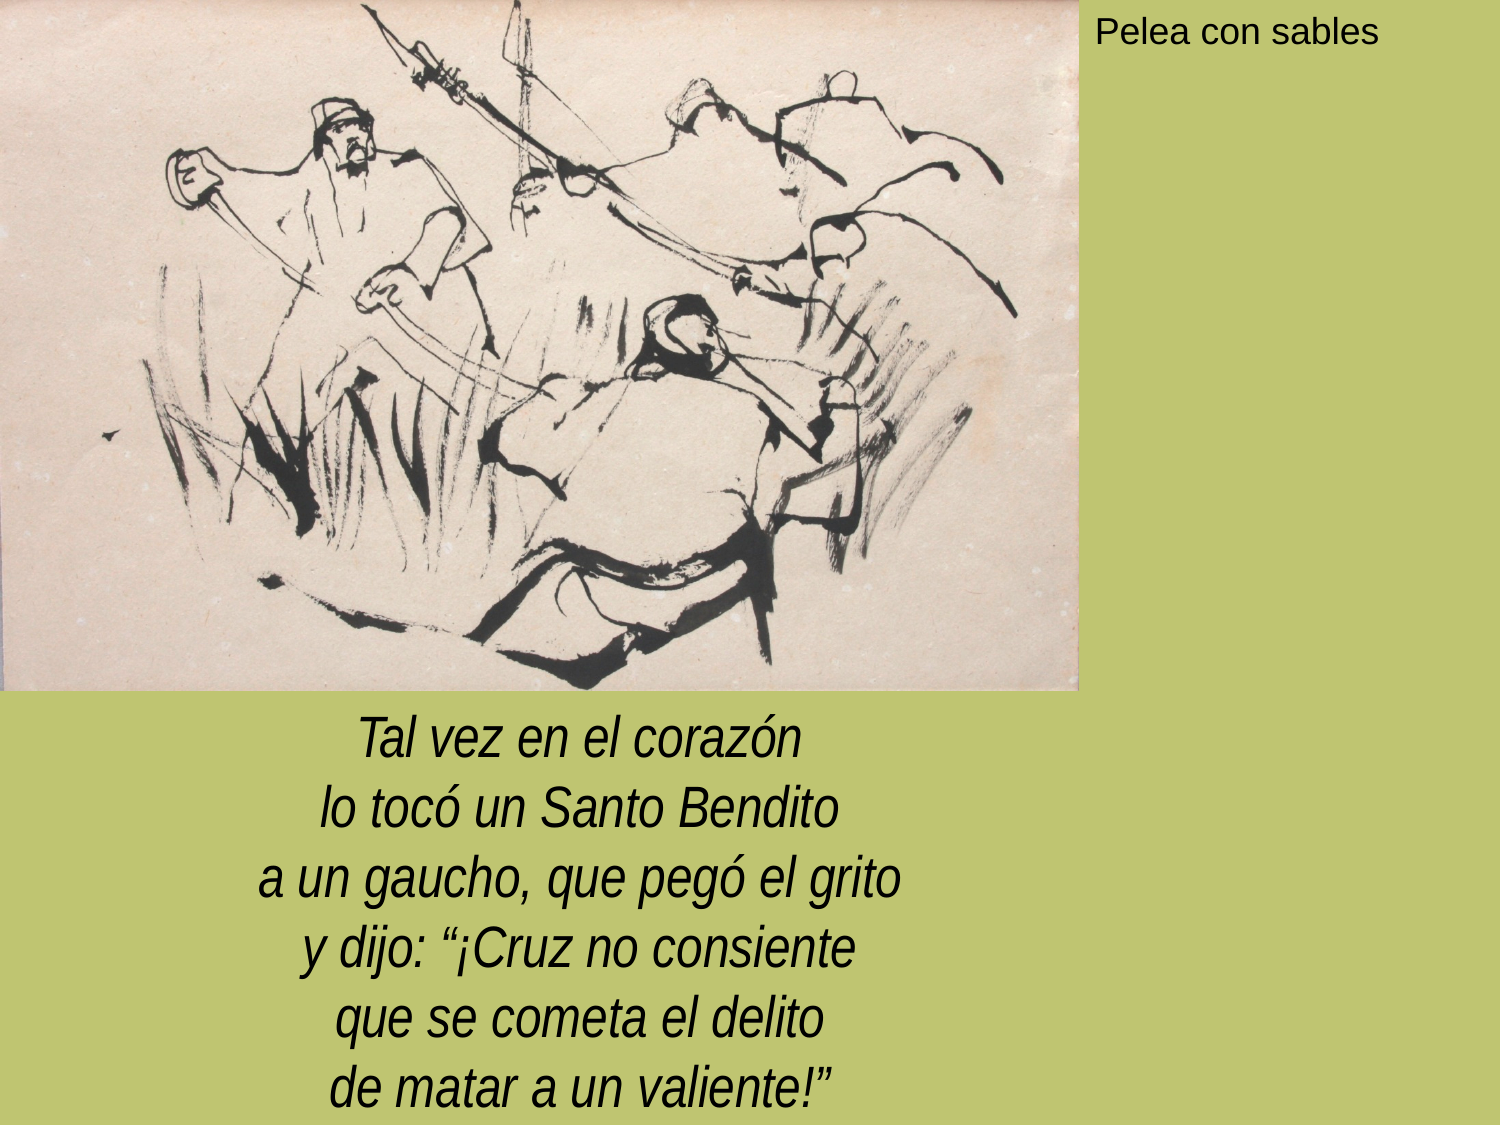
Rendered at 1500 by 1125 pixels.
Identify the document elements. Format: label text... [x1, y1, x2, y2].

picture [0, 0, 1079, 691]
text_box Tal vez en el corazón lo tocó un Santo Bendito a un gaucho, que pegó el grito y dijo: “¡Cruz no consiente que se cometa el delito de matar a un valiente!” [210, 699, 950, 1125]
text_box Pelea con sables [1080, 0, 1395, 60]
